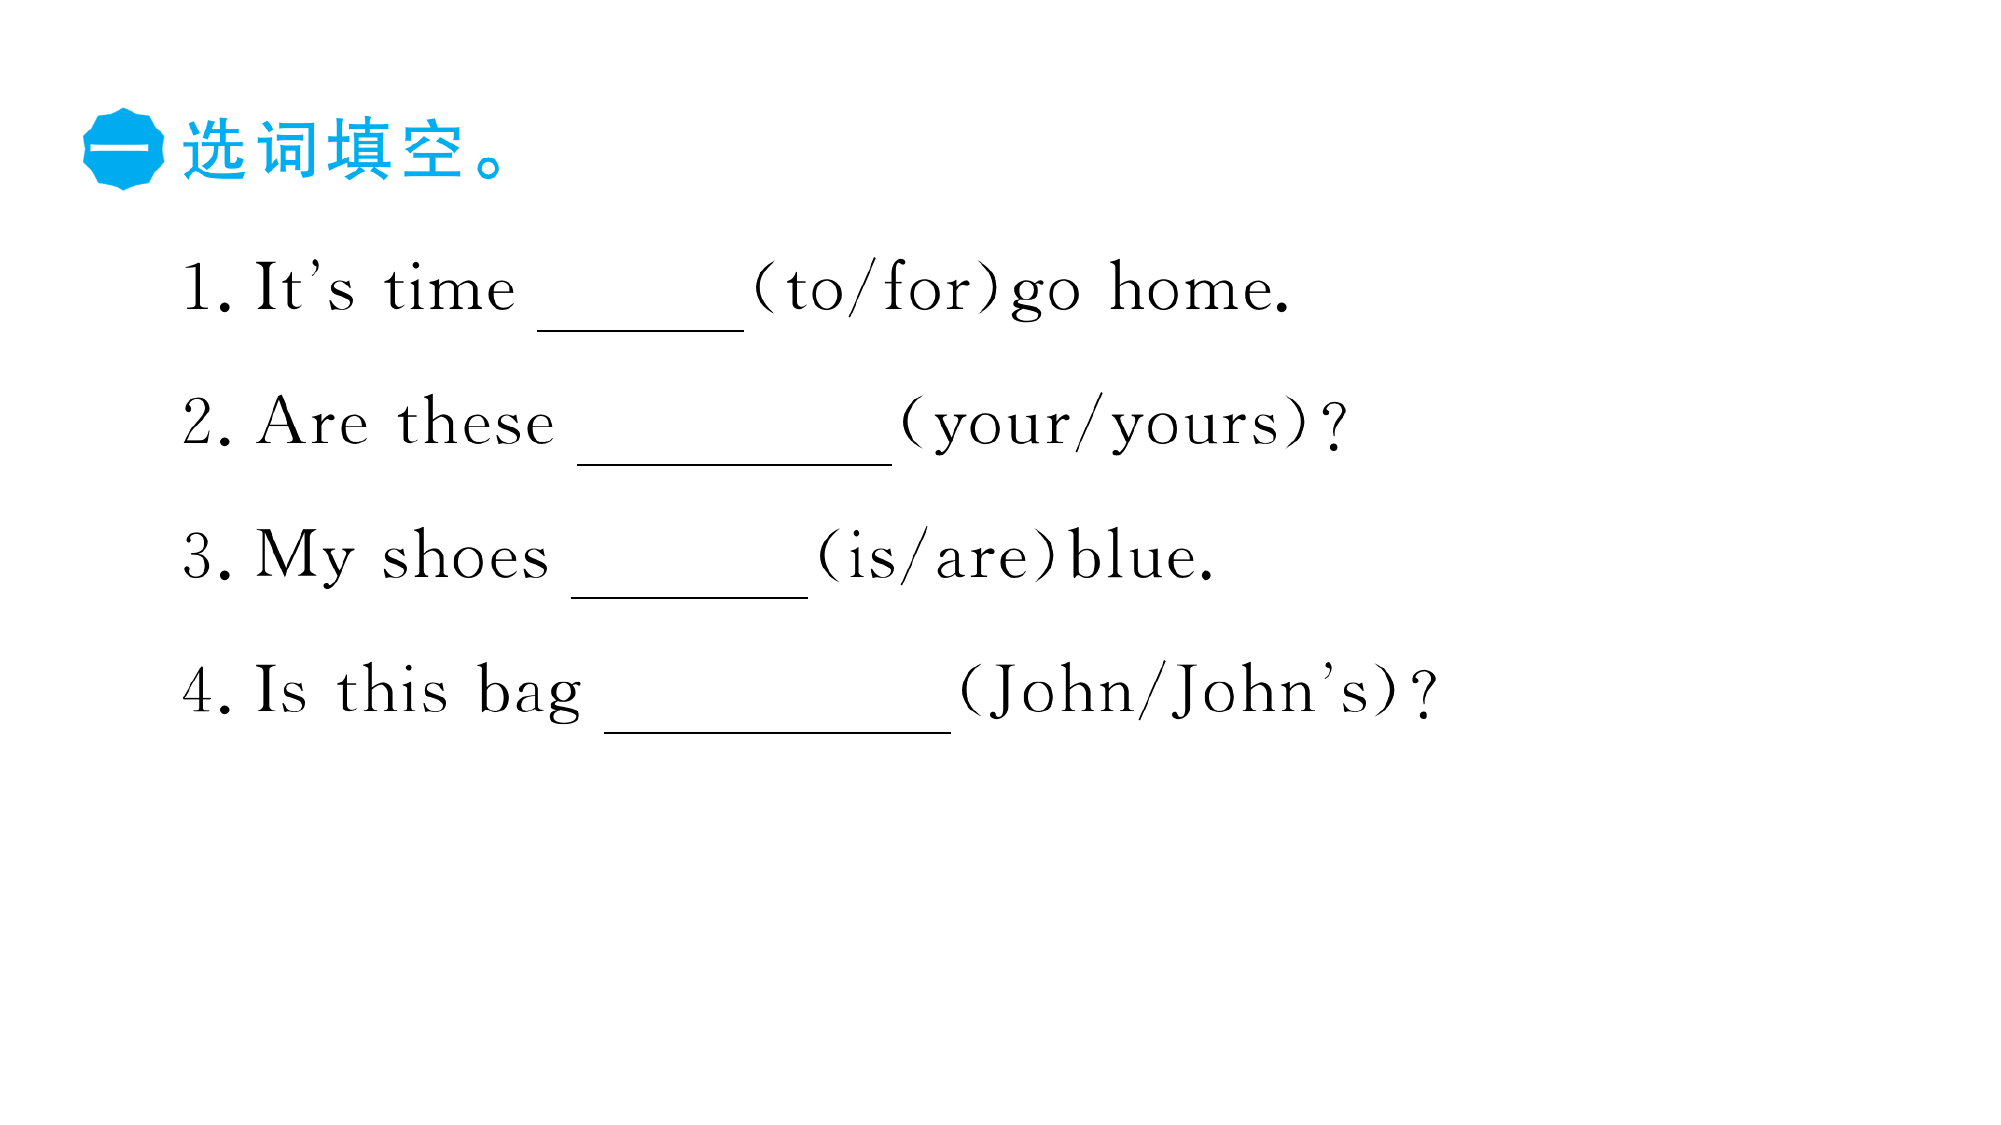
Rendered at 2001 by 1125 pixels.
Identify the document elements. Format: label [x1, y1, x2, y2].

picture [78, 101, 1969, 767]
